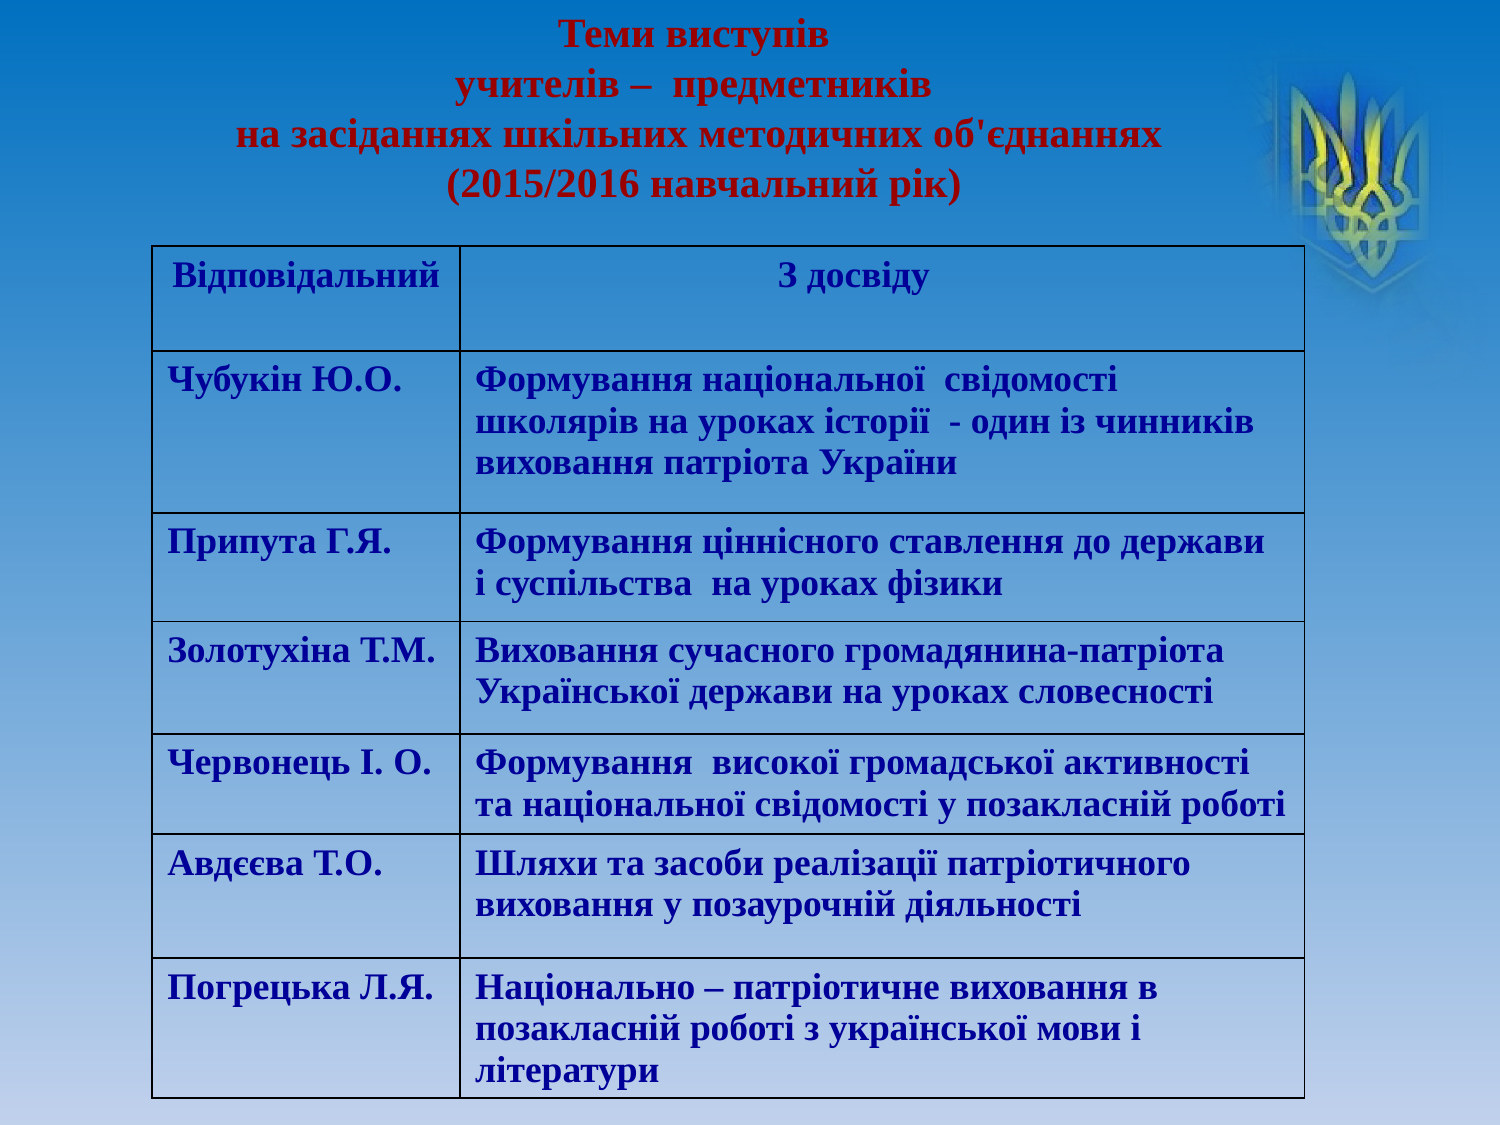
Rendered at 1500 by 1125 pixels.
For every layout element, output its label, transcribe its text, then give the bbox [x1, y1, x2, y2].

table_cell Червонець І. О. [191, 735, 459, 833]
picture [1148, 0, 1500, 419]
table_header Відповідальний [191, 247, 459, 350]
table_cell Формування ціннісного ставлення до держави і суспільства на уроках фізики [461, 514, 1304, 621]
table_cell Формування високої громадської активності та національної свідомості у позакласній роботі [461, 735, 1304, 833]
picture [0, 0, 200, 1125]
table_cell Припута Г.Я. [191, 514, 459, 621]
table_cell Чубукін Ю.О. [191, 352, 459, 512]
table_cell Золотухіна Т.М. [191, 622, 459, 733]
table_cell Погрецька Л.Я. [205, 959, 459, 1097]
table_cell Формування національної свідомості школярів на уроках історії - один із чинників виховання патріота України [461, 352, 1304, 512]
title Теми виступів учителів – предметників на засіданнях шкільних методичних об'єднаннях (2015/2016 навчальний рік) [191, 70, 1143, 222]
table_cell Виховання сучасного громадянина-патріота Української держави на уроках словесності [461, 622, 1304, 733]
table_cell Національно – патріотичне виховання в позакласній роботі з української мови і літератури [461, 959, 1304, 1097]
table_cell Авдєєва Т.О. [205, 835, 459, 957]
table_cell Шляхи та засоби реалізації патріотичного виховання у позаурочній діяльності [461, 835, 1304, 957]
table_header З досвіду [461, 247, 1143, 350]
